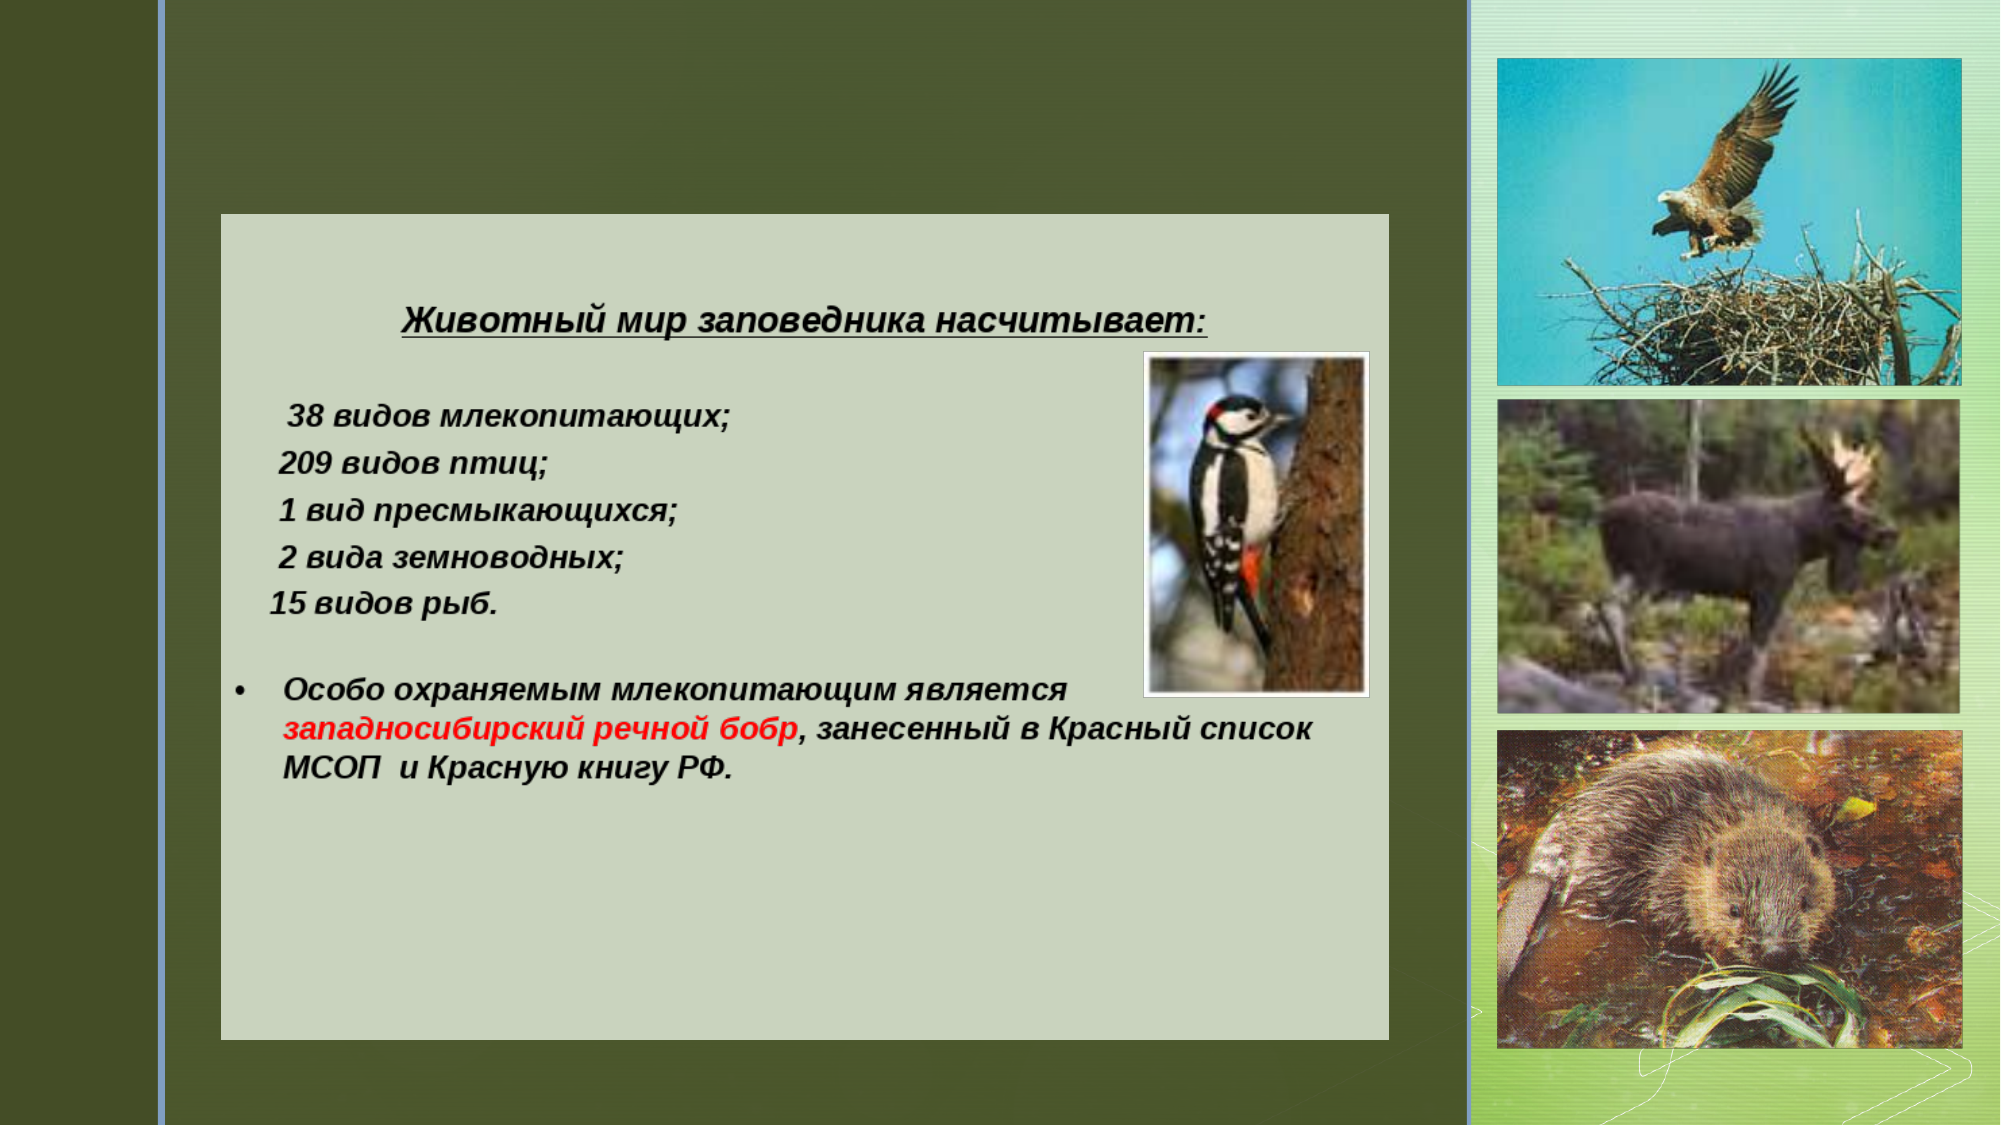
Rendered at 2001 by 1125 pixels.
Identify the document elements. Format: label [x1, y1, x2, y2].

picture [1472, 0, 2001, 1125]
picture [221, 214, 1389, 1040]
